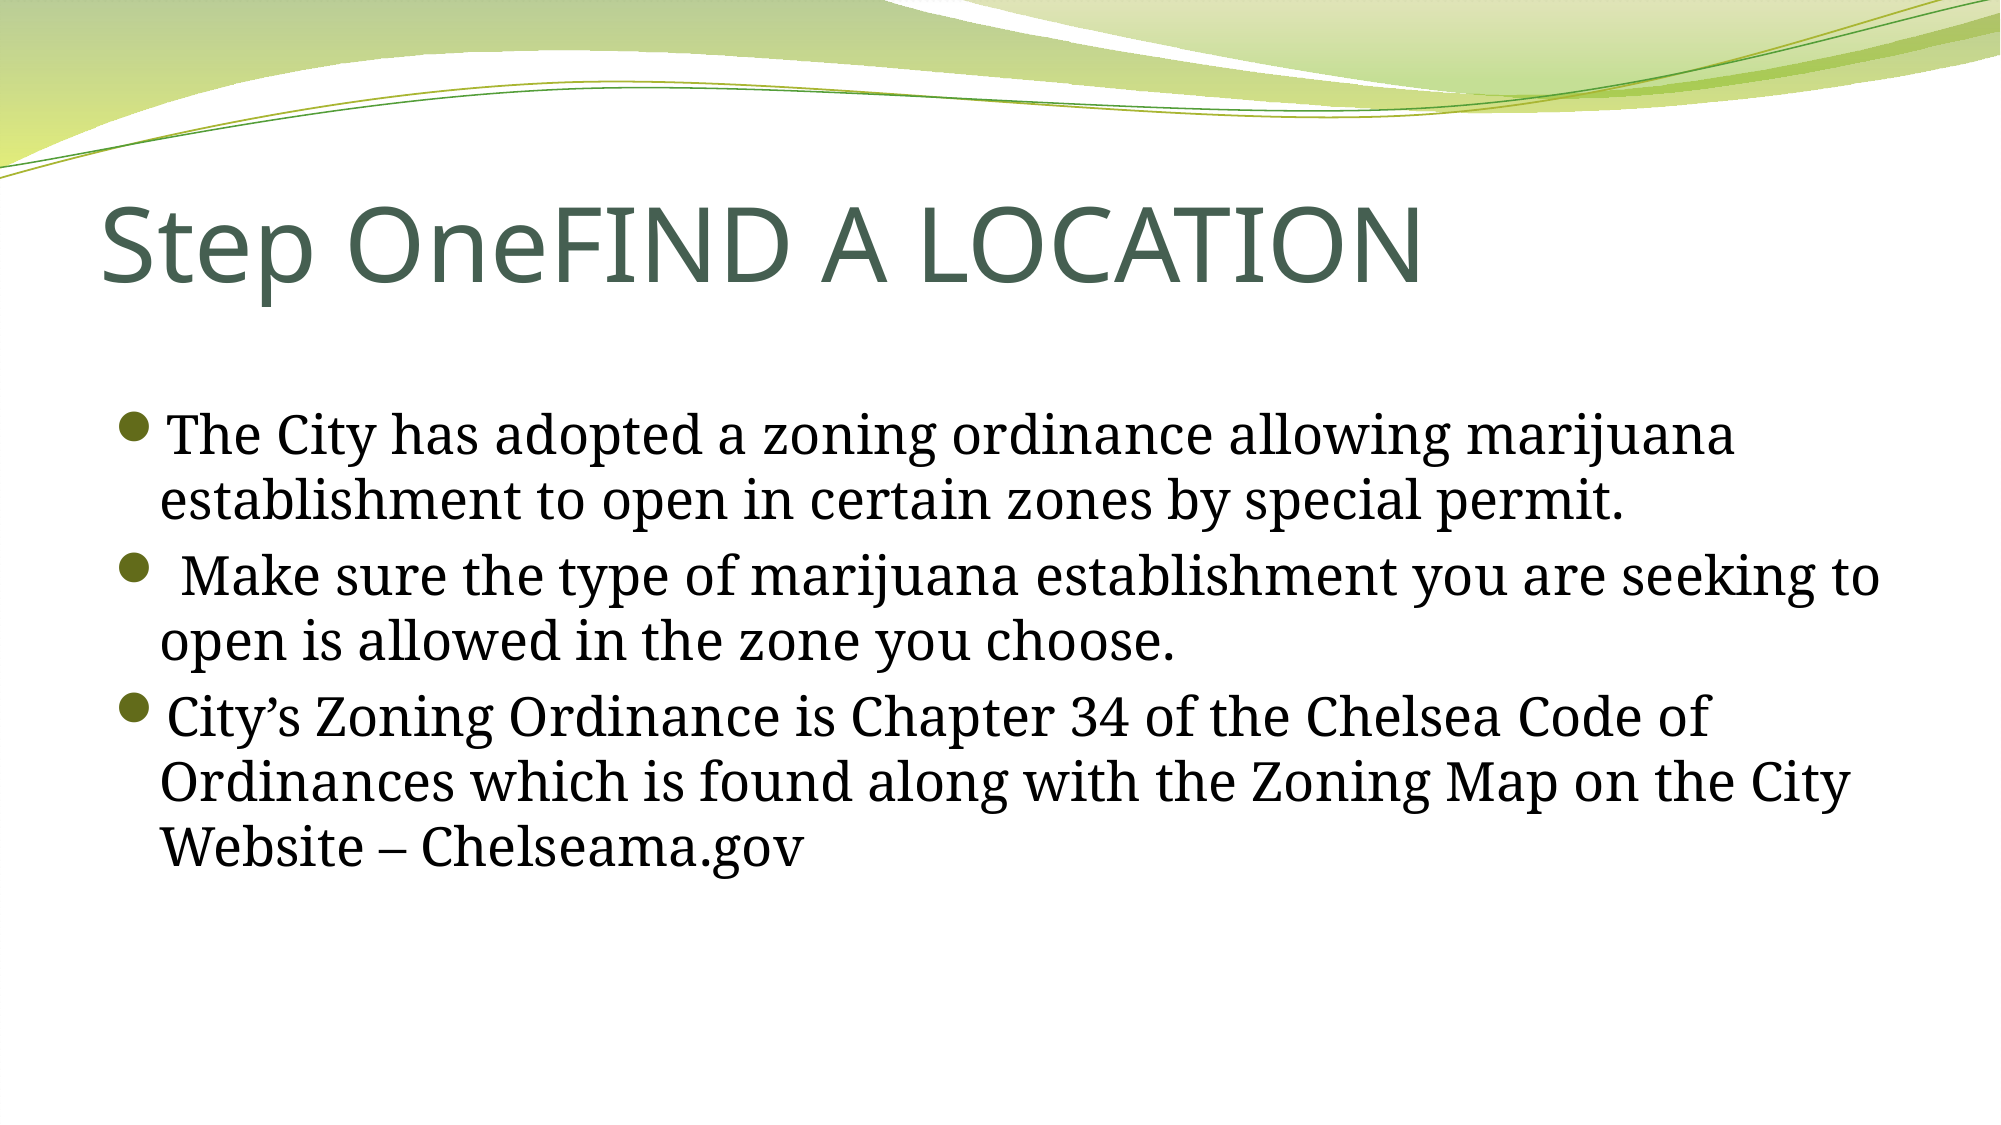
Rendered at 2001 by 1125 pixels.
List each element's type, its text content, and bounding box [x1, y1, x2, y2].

title Step One FIND A LOCATION [99, 115, 1900, 303]
list The City has adopted a zoning ordinance allowing marijuana establishment to open in certain zones by special permit. Make sure the type of marijuana establishment you are seeking to open is allowed in the zone you choose. City’s Zoning Ordinance is Chapter 34 of the Chelsea Code of Ordinances which is found along with the Zoning Map on the City Website – Chelseama.gov [99, 317, 1900, 1038]
